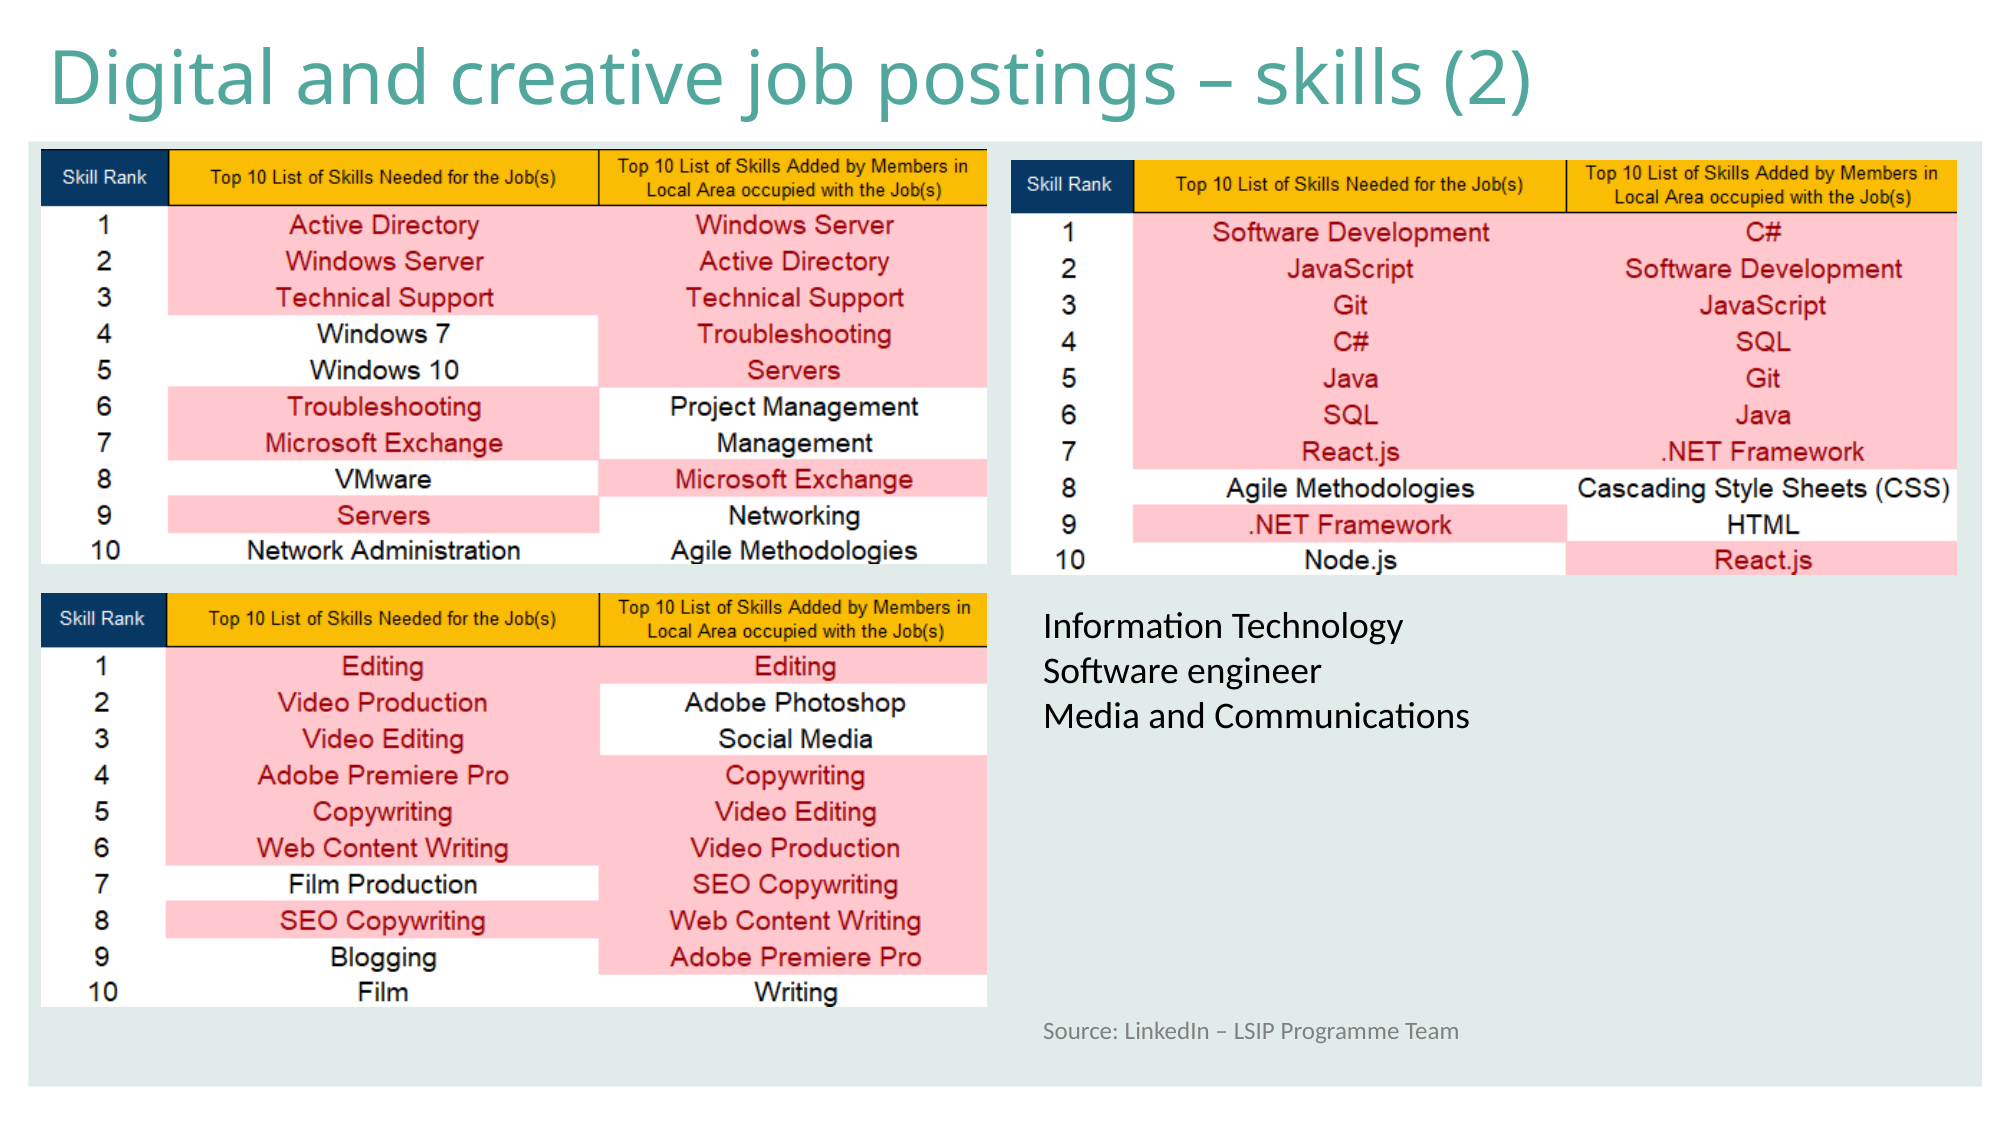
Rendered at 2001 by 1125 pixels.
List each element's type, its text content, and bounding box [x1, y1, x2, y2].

text_box Digital and creative job postings – skills (2) [41, 22, 1782, 128]
picture [1011, 160, 1957, 575]
picture [41, 149, 987, 564]
picture [41, 593, 987, 1007]
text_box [28, 141, 1982, 1087]
